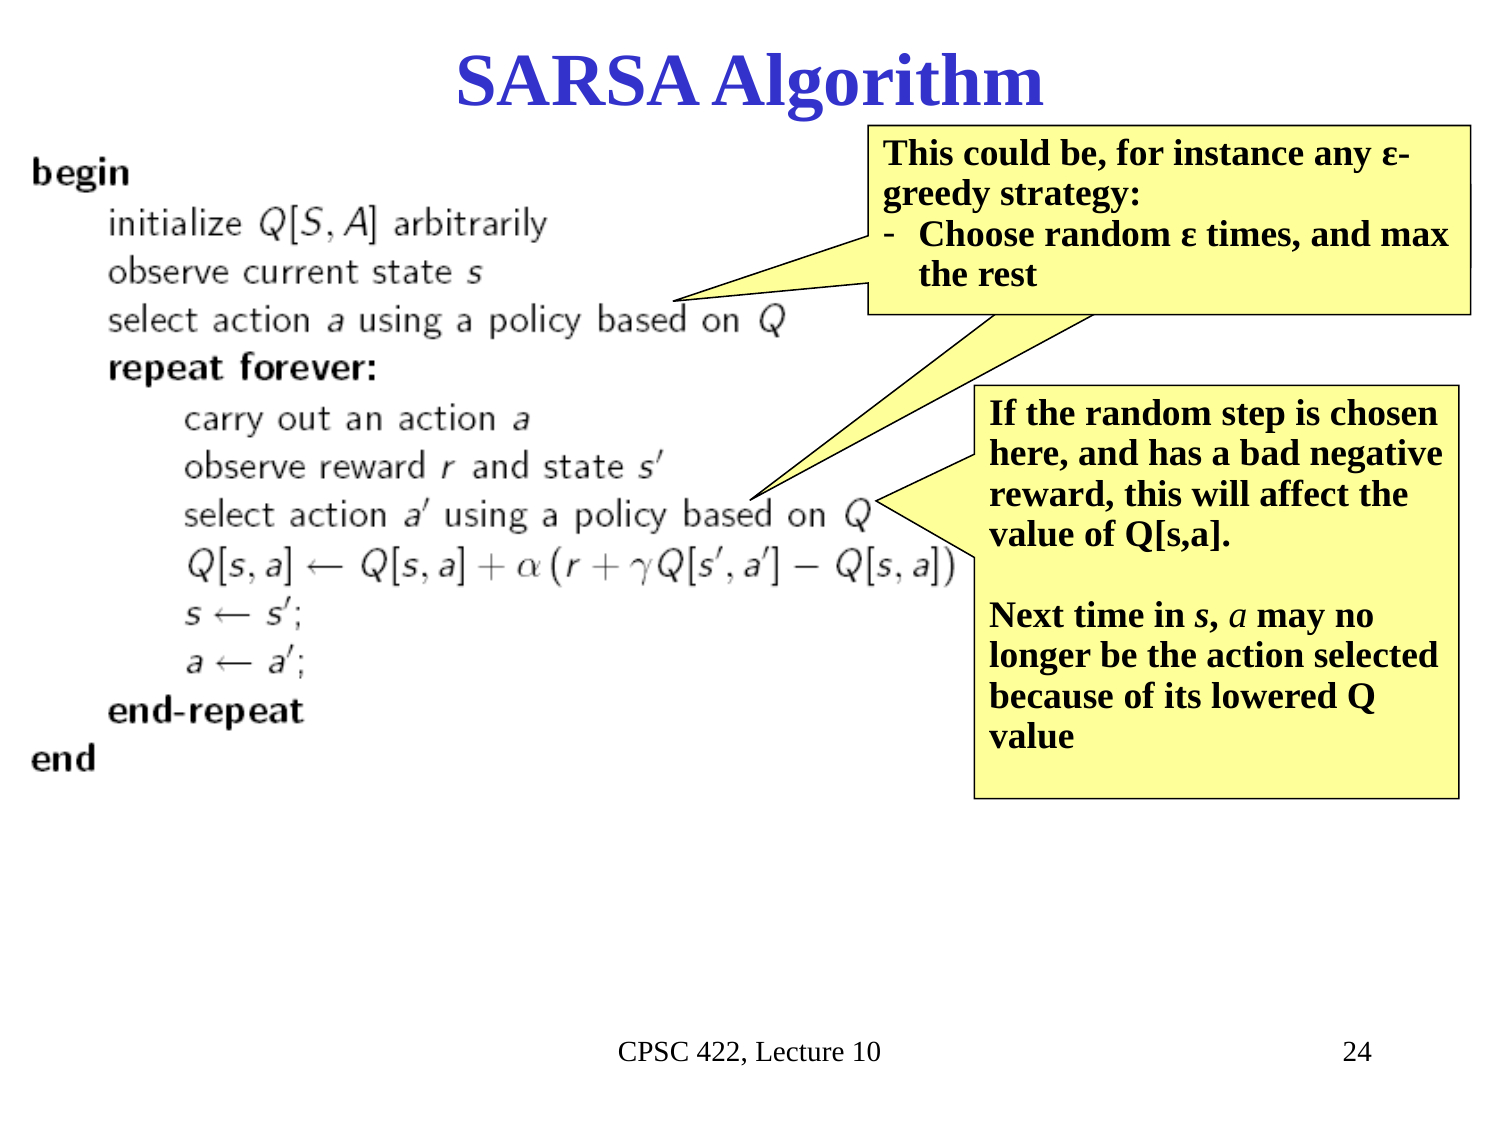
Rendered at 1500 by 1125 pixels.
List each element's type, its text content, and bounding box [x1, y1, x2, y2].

text_box If the random step is chosen here, and has a bad negative reward, this will affect the value of Q[s,a]. Next time in s, a may no longer be the action selected because of its lowered Q value [1032, 385, 1459, 799]
text_box This could be, for instance any ε-greedy strategy: - Choose random ε times, and max the rest [1032, 315, 1093, 348]
slide_number 24 [1074, 1024, 1388, 1100]
footer CPSC 422, Lecture 10 [512, 1024, 988, 1100]
picture [0, 125, 1028, 804]
title SARSA Algorithm [49, 24, 1450, 125]
text_box This could be, for instance any ε-greedy strategy: Choose random ε times, and max the rest [1029, 125, 1471, 315]
